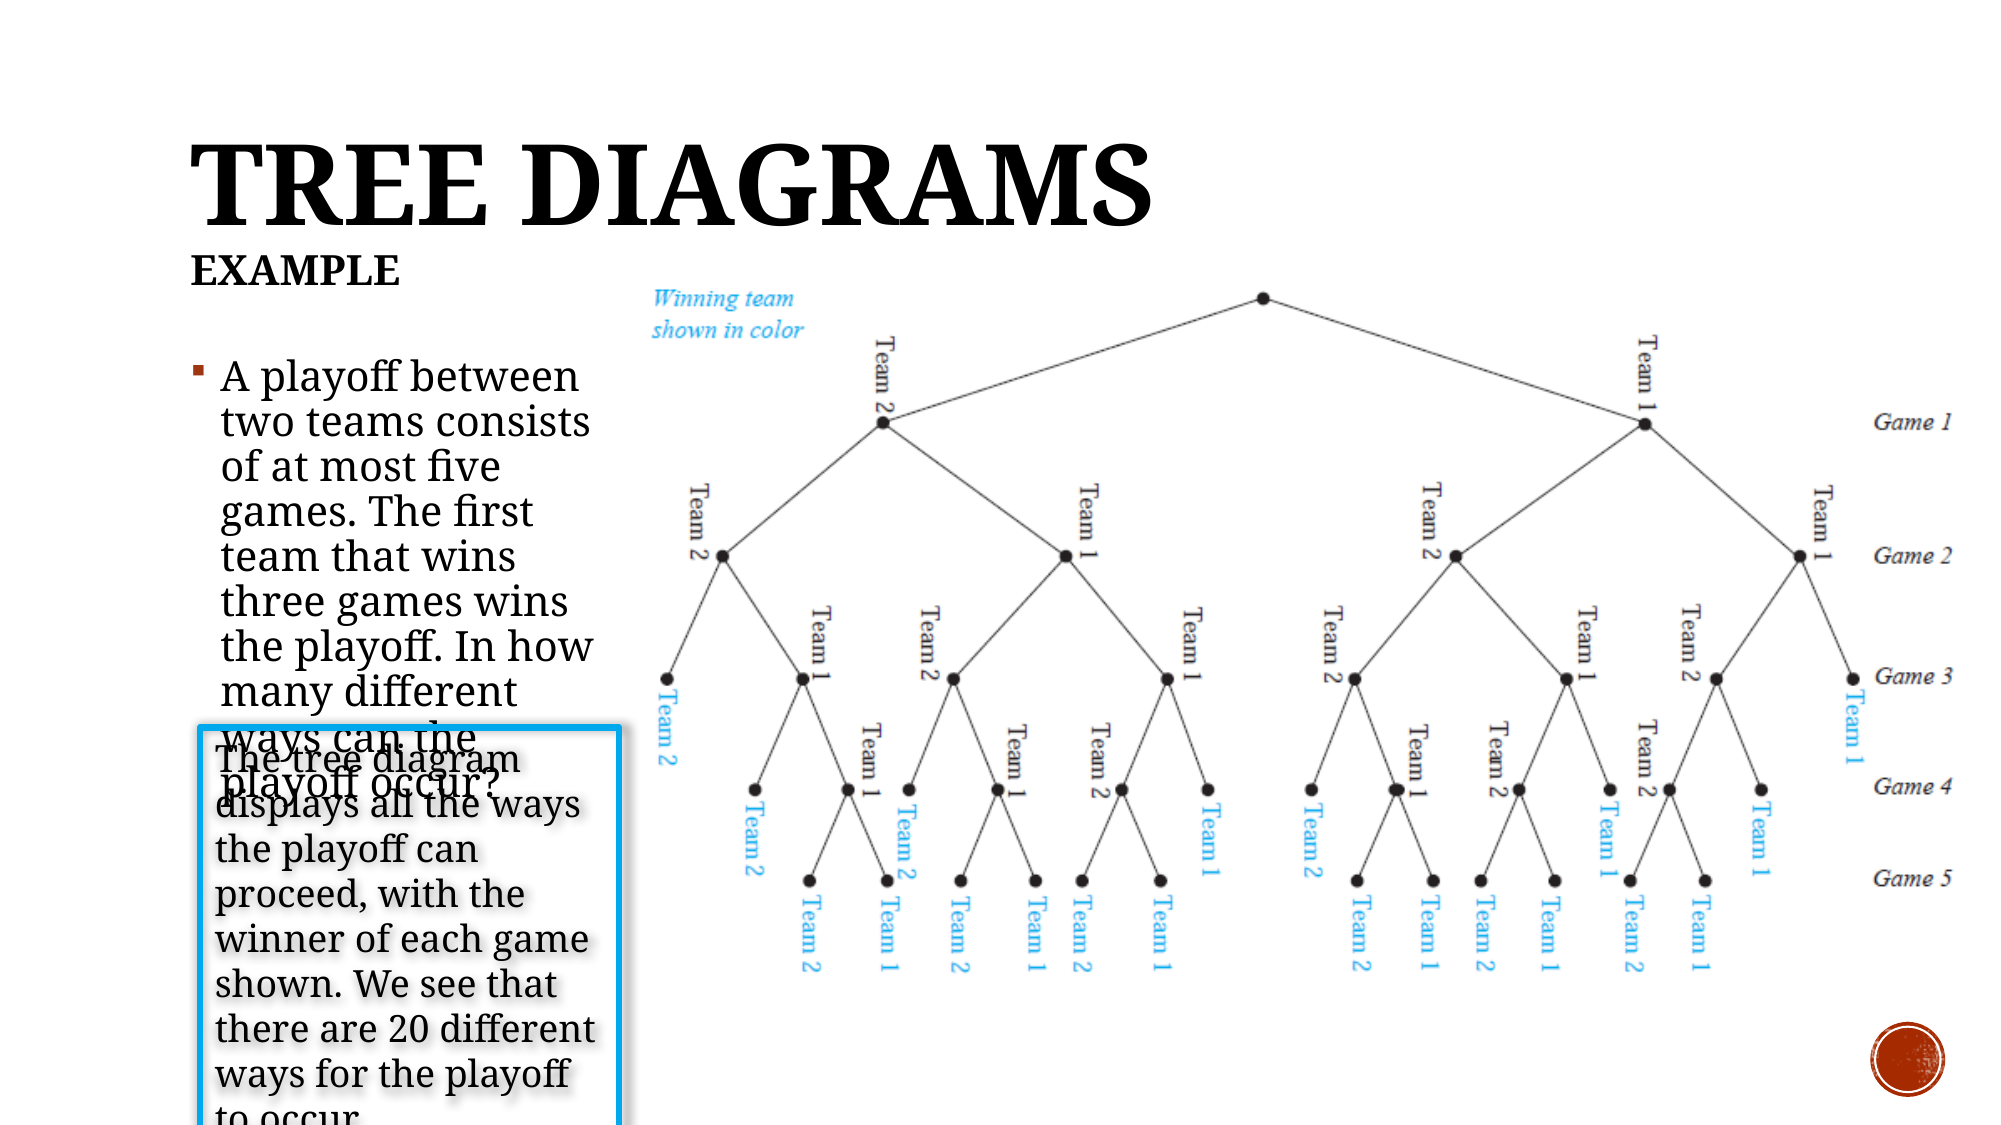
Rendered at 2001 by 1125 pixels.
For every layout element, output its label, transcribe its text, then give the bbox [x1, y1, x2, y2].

title tree diagrams Example [175, 79, 1826, 344]
picture [619, 248, 1977, 992]
text_box The tree diagram displays all the ways the playoff can proceed, with the winner of each game shown. We see that there are 20 different ways for the playoff to occur. [199, 727, 619, 1125]
list A playoff between two teams consists of at most five games. The first team that wins three games wins the playoff. In how many different ways can the playoff occur? [175, 348, 618, 1013]
